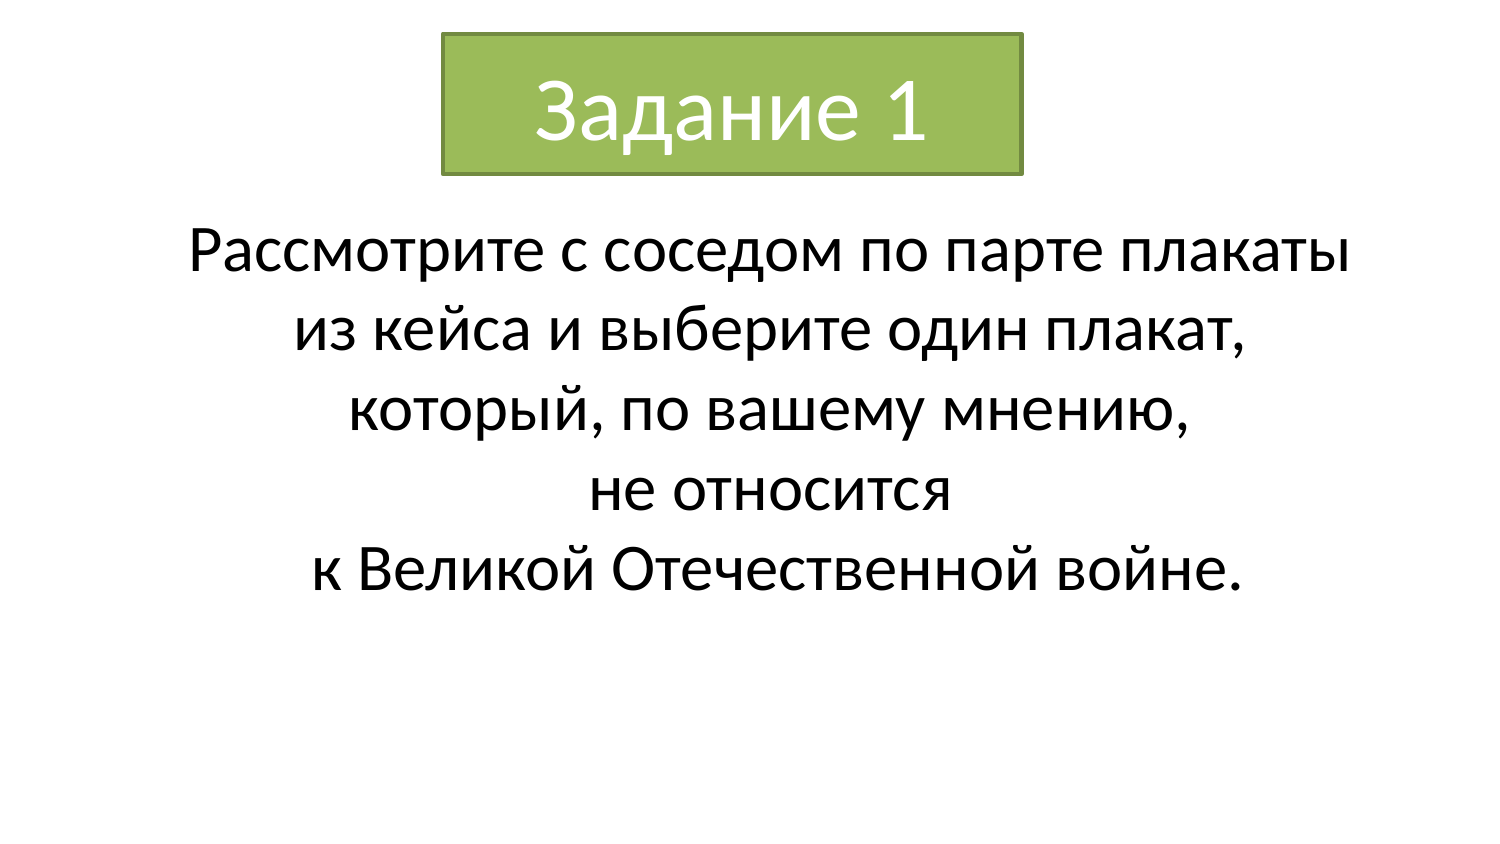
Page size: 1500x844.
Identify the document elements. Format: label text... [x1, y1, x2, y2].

title Задание 1 [442, 33, 1022, 175]
list Рассмотрите с соседом по парте плакаты из кейса и выберите один плакат, который, по вашему мнению, не относится к Великой Отечественной войне. [75, 196, 1425, 754]
